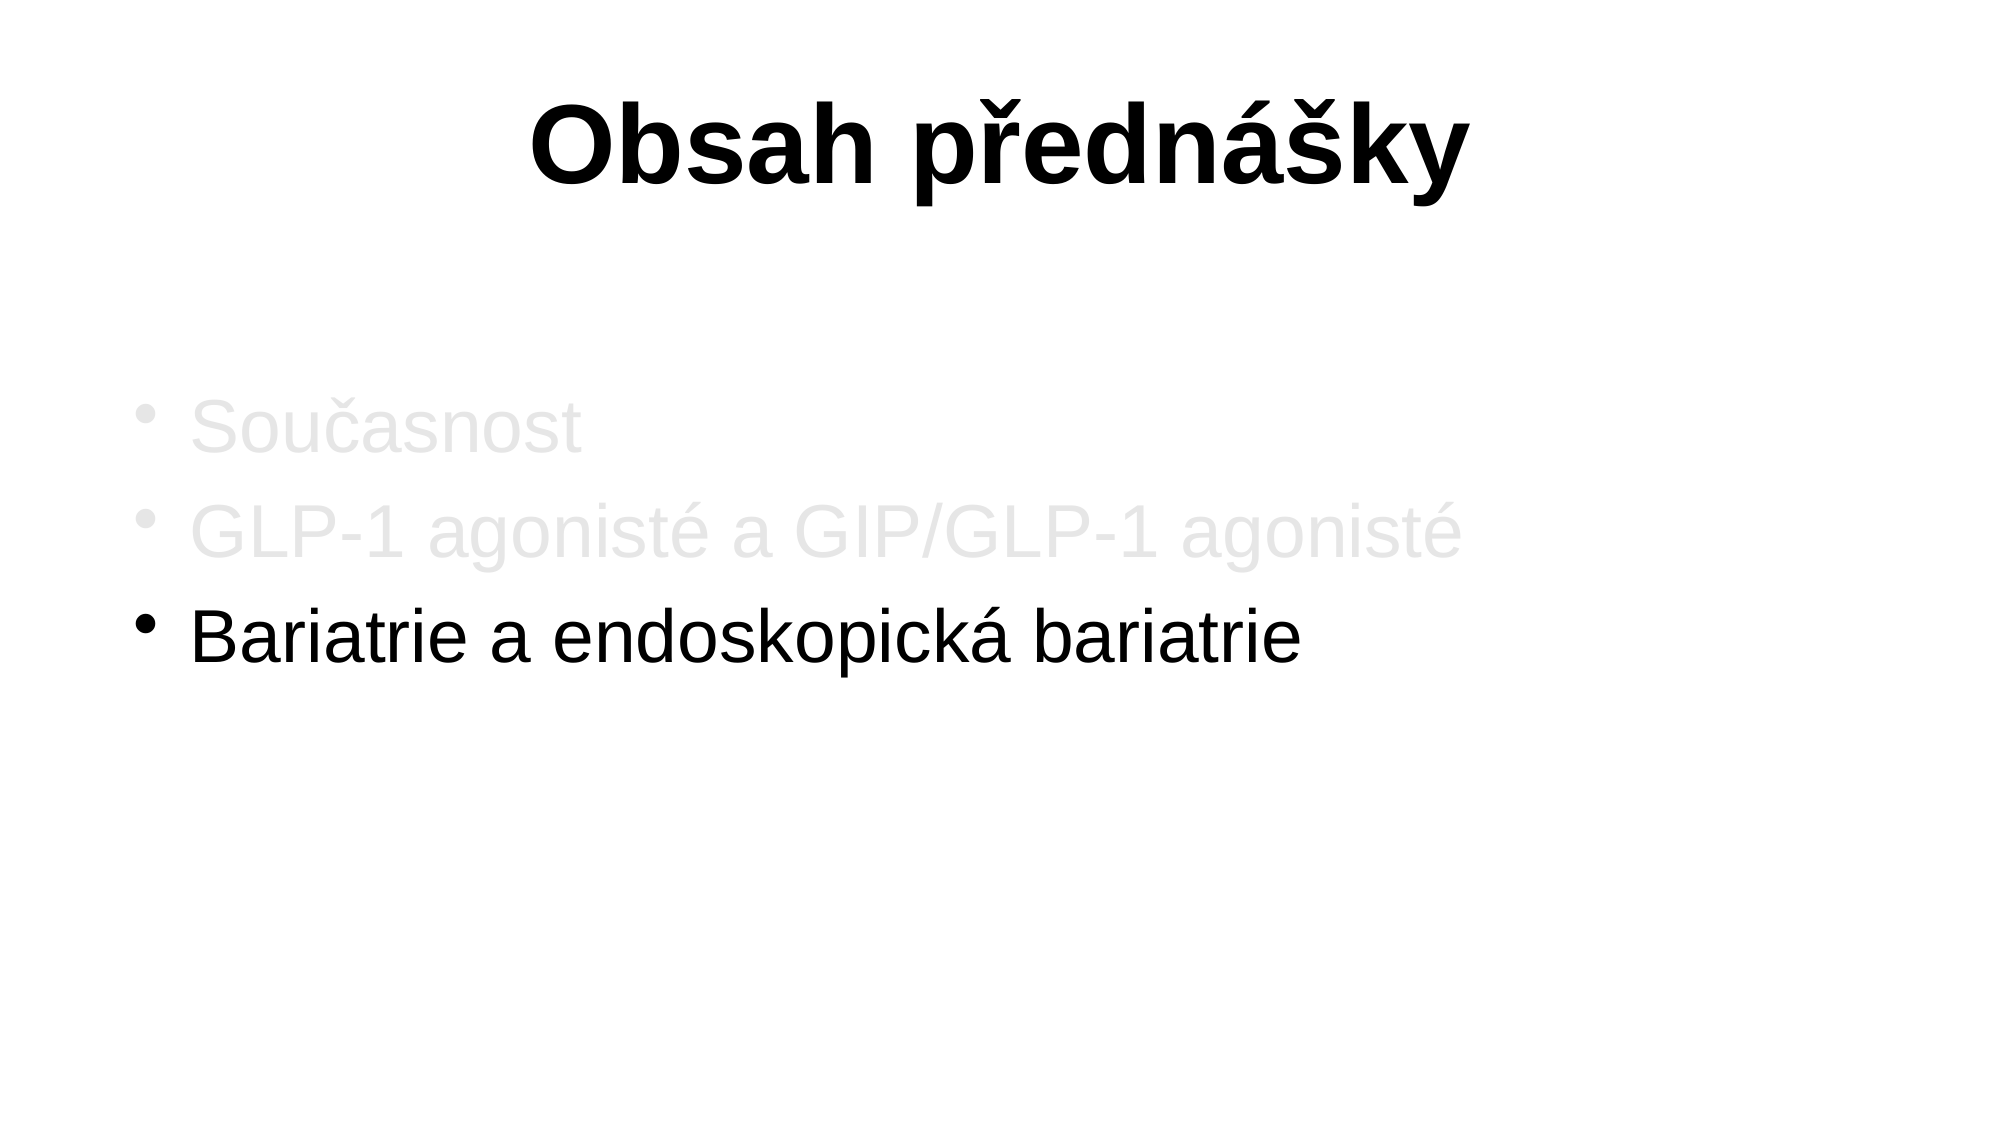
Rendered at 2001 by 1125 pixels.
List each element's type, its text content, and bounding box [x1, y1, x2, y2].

title Obsah přednášky [99, 44, 1901, 233]
list Současnost GLP-1 agonisté a GIP/GLP-1 agonisté Bariatrie a endoskopická bariatrie [118, 370, 1919, 1113]
